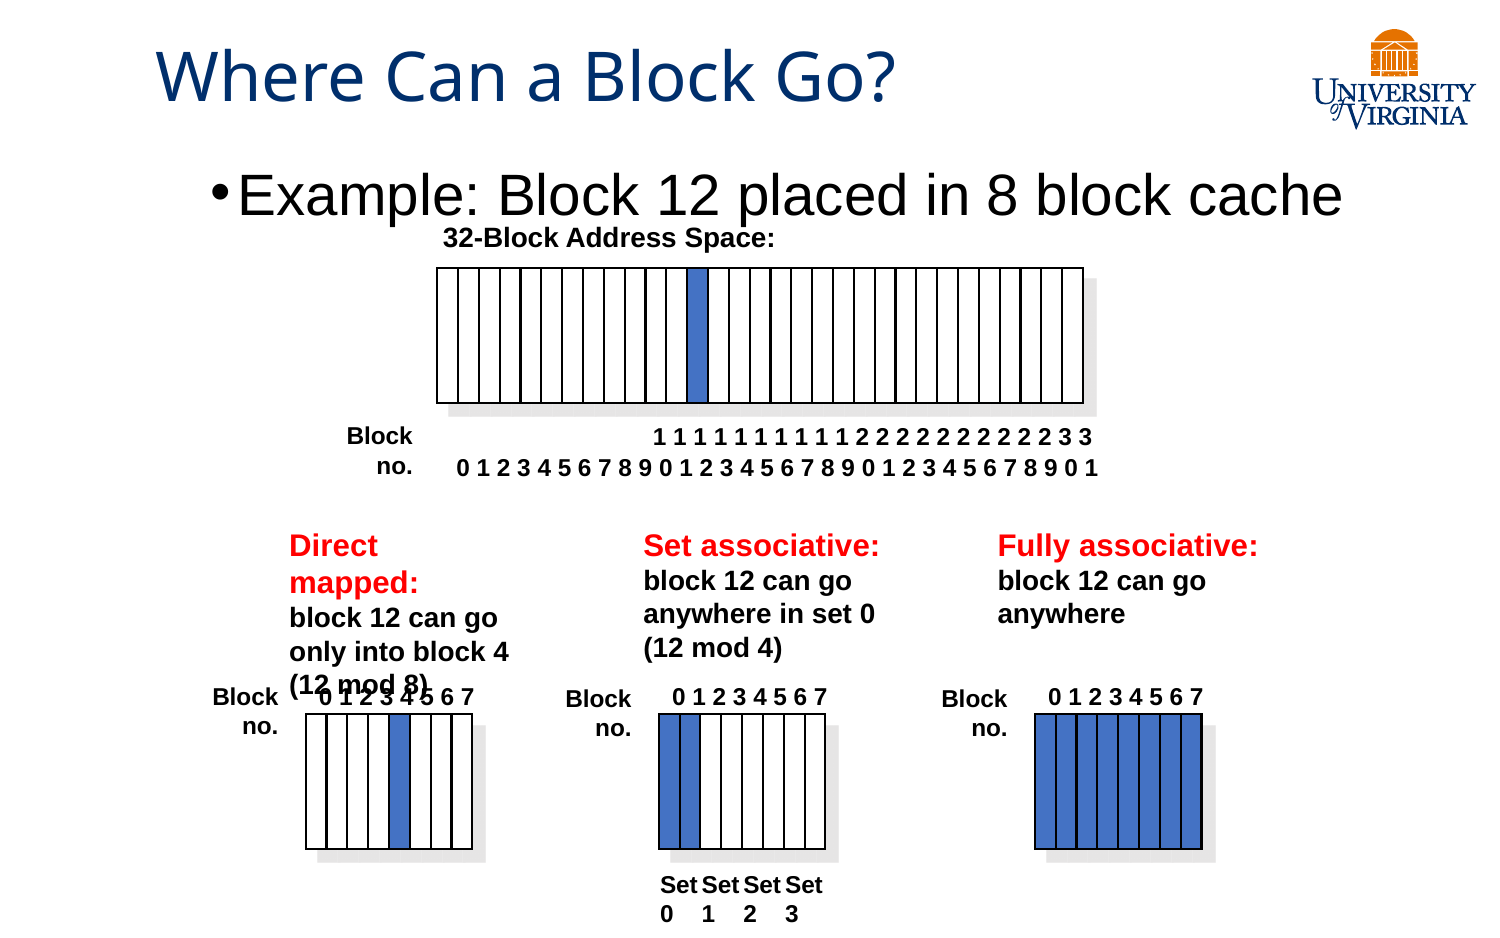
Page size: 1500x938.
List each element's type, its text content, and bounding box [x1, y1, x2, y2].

title Where Can a Block Go? [140, 23, 1359, 136]
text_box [196, 517, 529, 850]
list Example: Block 12 placed in 8 block cache [201, 153, 1369, 689]
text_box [925, 517, 1285, 850]
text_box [331, 211, 1118, 490]
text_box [549, 517, 904, 936]
